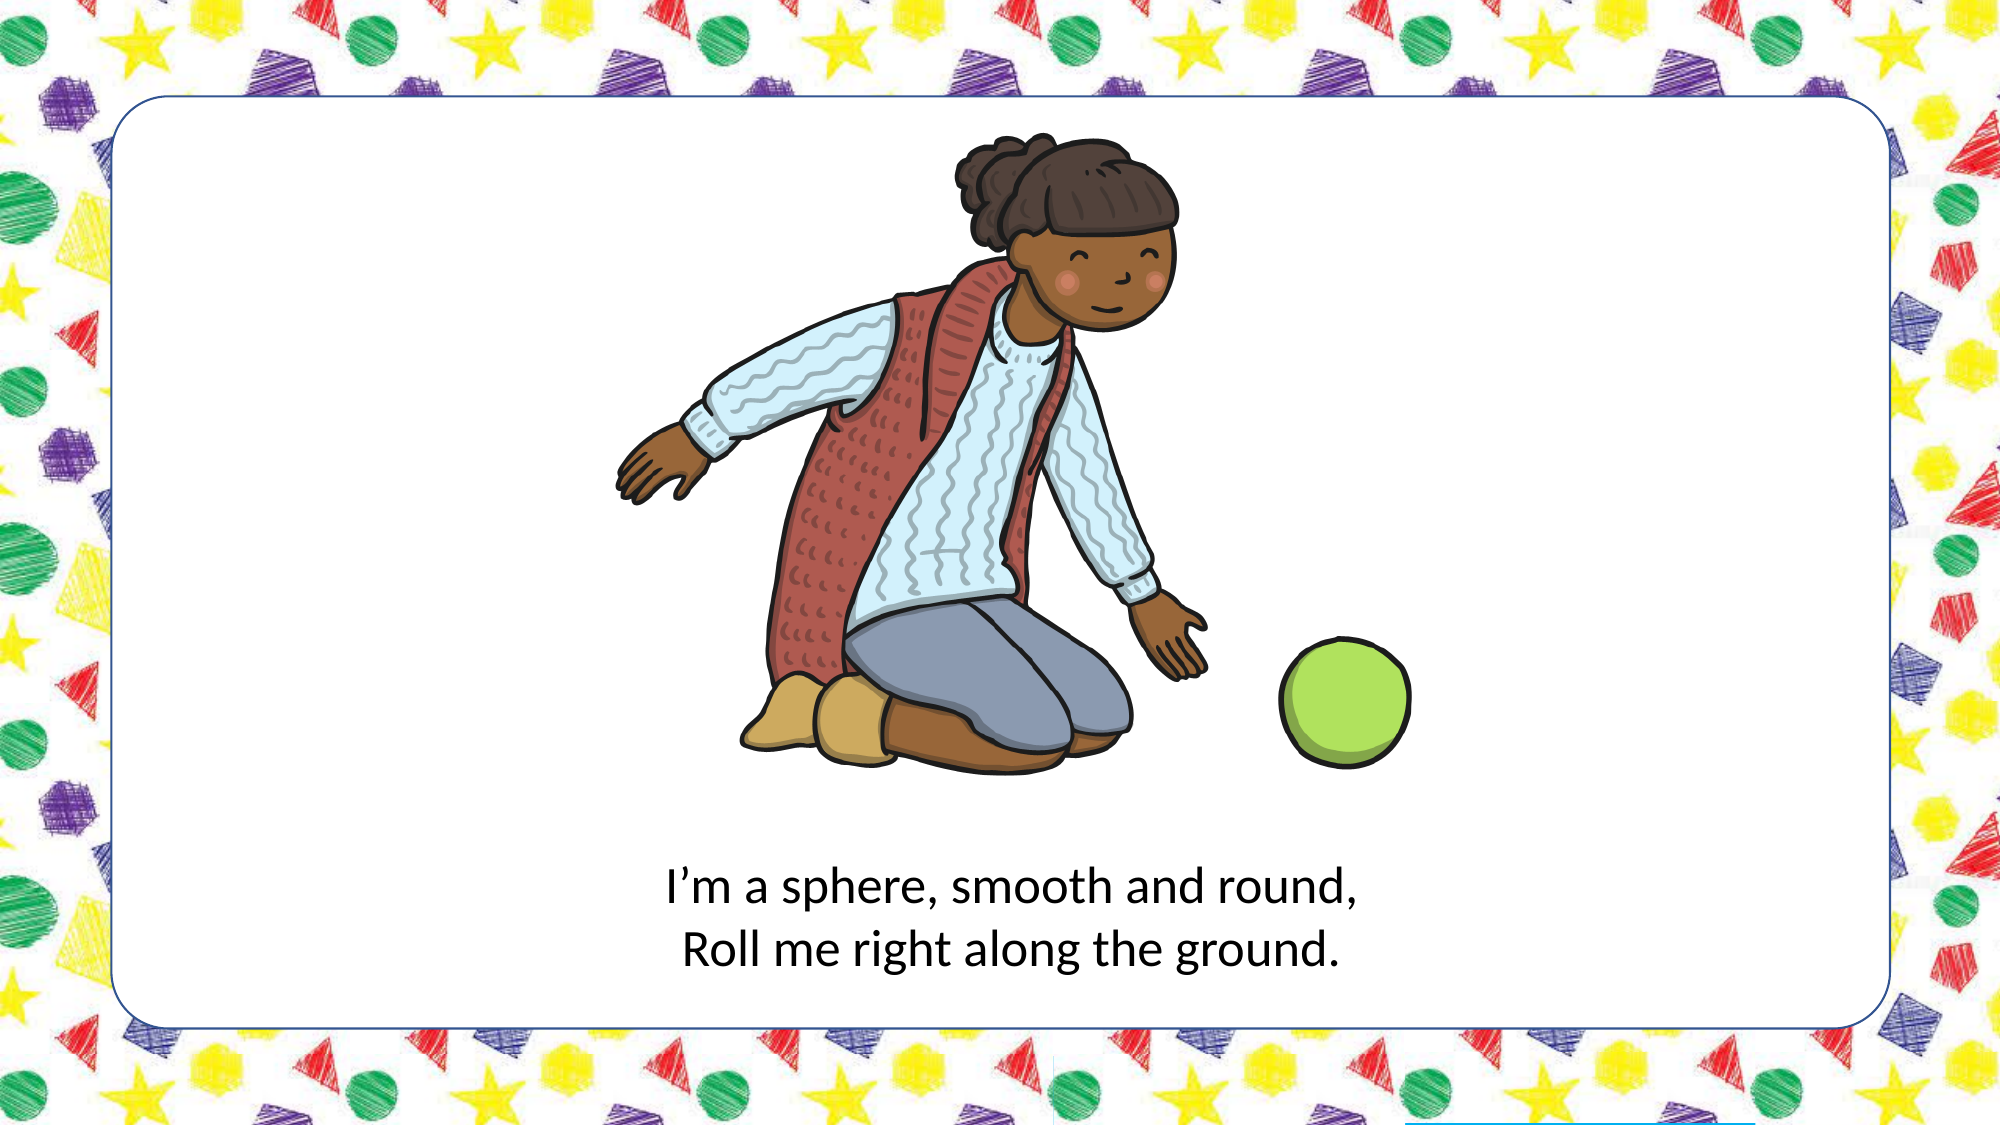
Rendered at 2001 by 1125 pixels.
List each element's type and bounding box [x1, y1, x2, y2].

text_box [0, 0, 2000, 1125]
picture [615, 132, 1412, 776]
